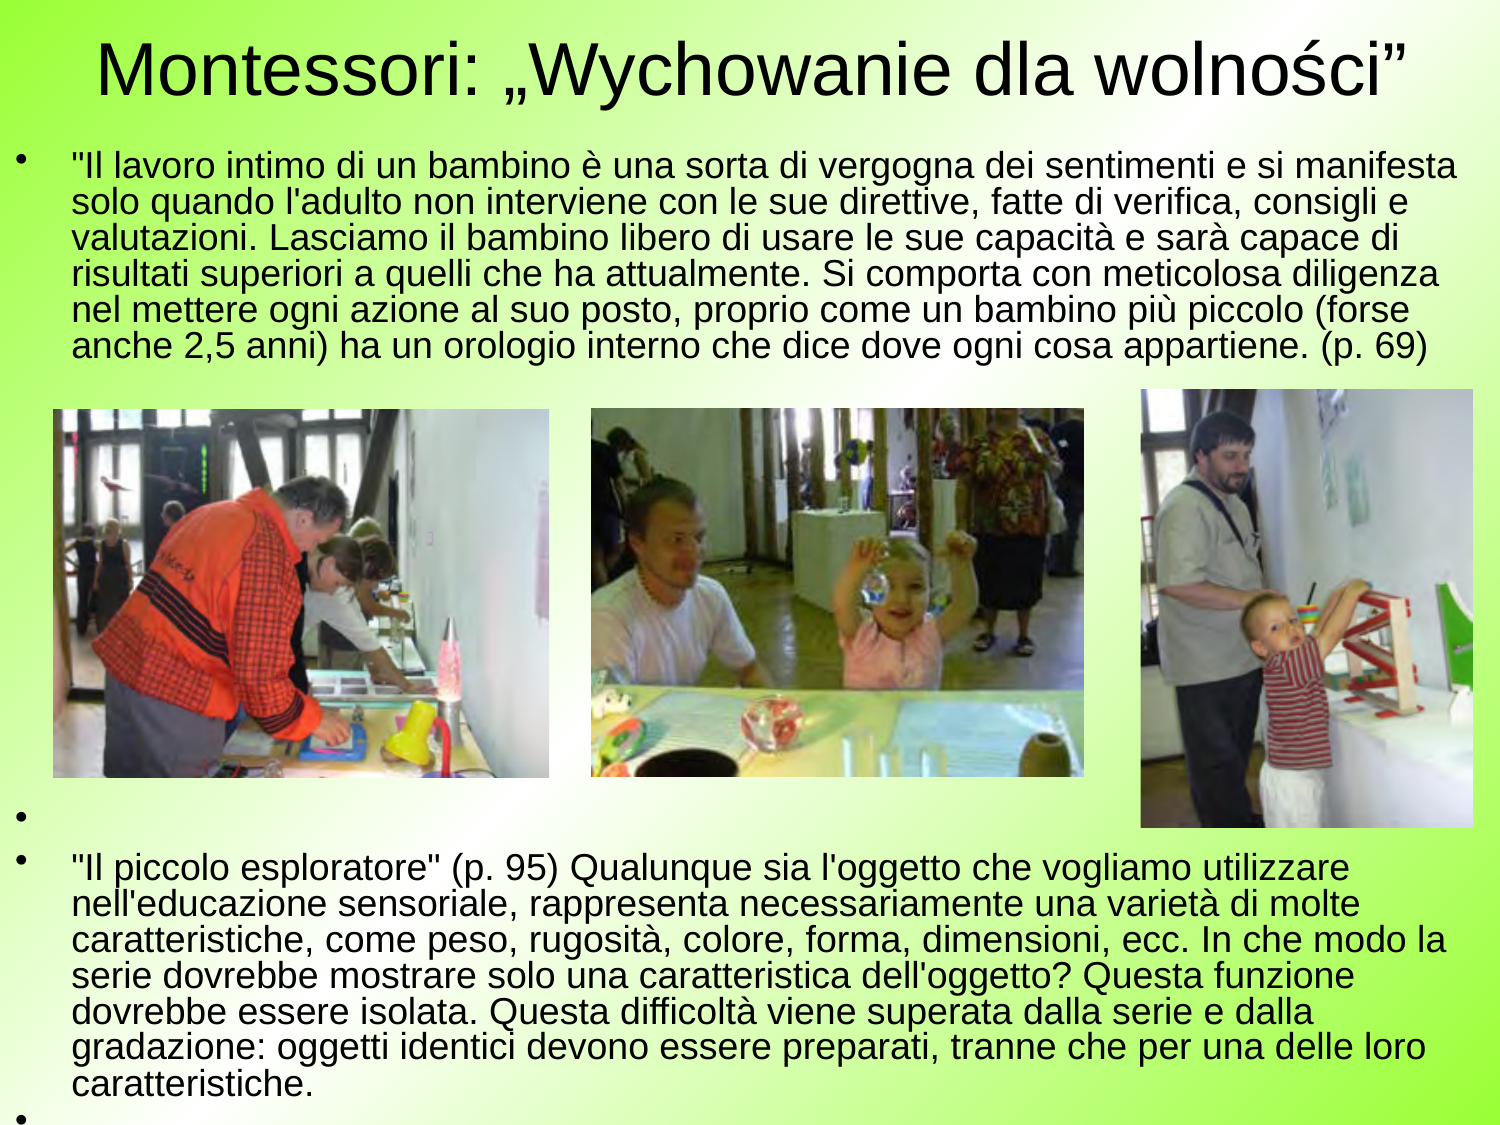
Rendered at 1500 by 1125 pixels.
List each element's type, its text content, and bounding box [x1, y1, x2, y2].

picture [1140, 389, 1473, 828]
list "Il lavoro intimo di un bambino è una sorta di vergogna dei sentimenti e si manifesta solo quando l'adulto non interviene con le sue direttive, fatte di verifica, consigli e valutazioni. Lasciamo il bambino libero di usare le sue capacità e sarà capace di risultati superiori a quelli che ha attualmente. Si comporta con meticolosa diligenza nel mettere ogni azione al suo posto, proprio come un bambino più piccolo (forse anche 2,5 anni) ha un orologio interno che dice dove ogni cosa appartiene. (p. 69) "Il piccolo esploratore" (p. 95) Qualunque sia l'oggetto che vogliamo utilizzare nell'educazione sensoriale, rappresenta necessariamente una varietà di molte caratteristiche, come peso, rugosità, colore, forma, dimensioni, ecc. In che modo la serie dovrebbe mostrare solo una caratteristica dell'oggetto? Questa funzione dovrebbe essere isolata. Questa difficoltà viene superata dalla serie e dalla gradazione: oggetti identici devono essere preparati, tranne che per una delle loro caratteristiche. [0, 90, 1500, 1125]
picture [591, 408, 1084, 777]
picture [53, 409, 550, 778]
title Montessori: „Wychowanie dla wolności” [76, 0, 1427, 90]
